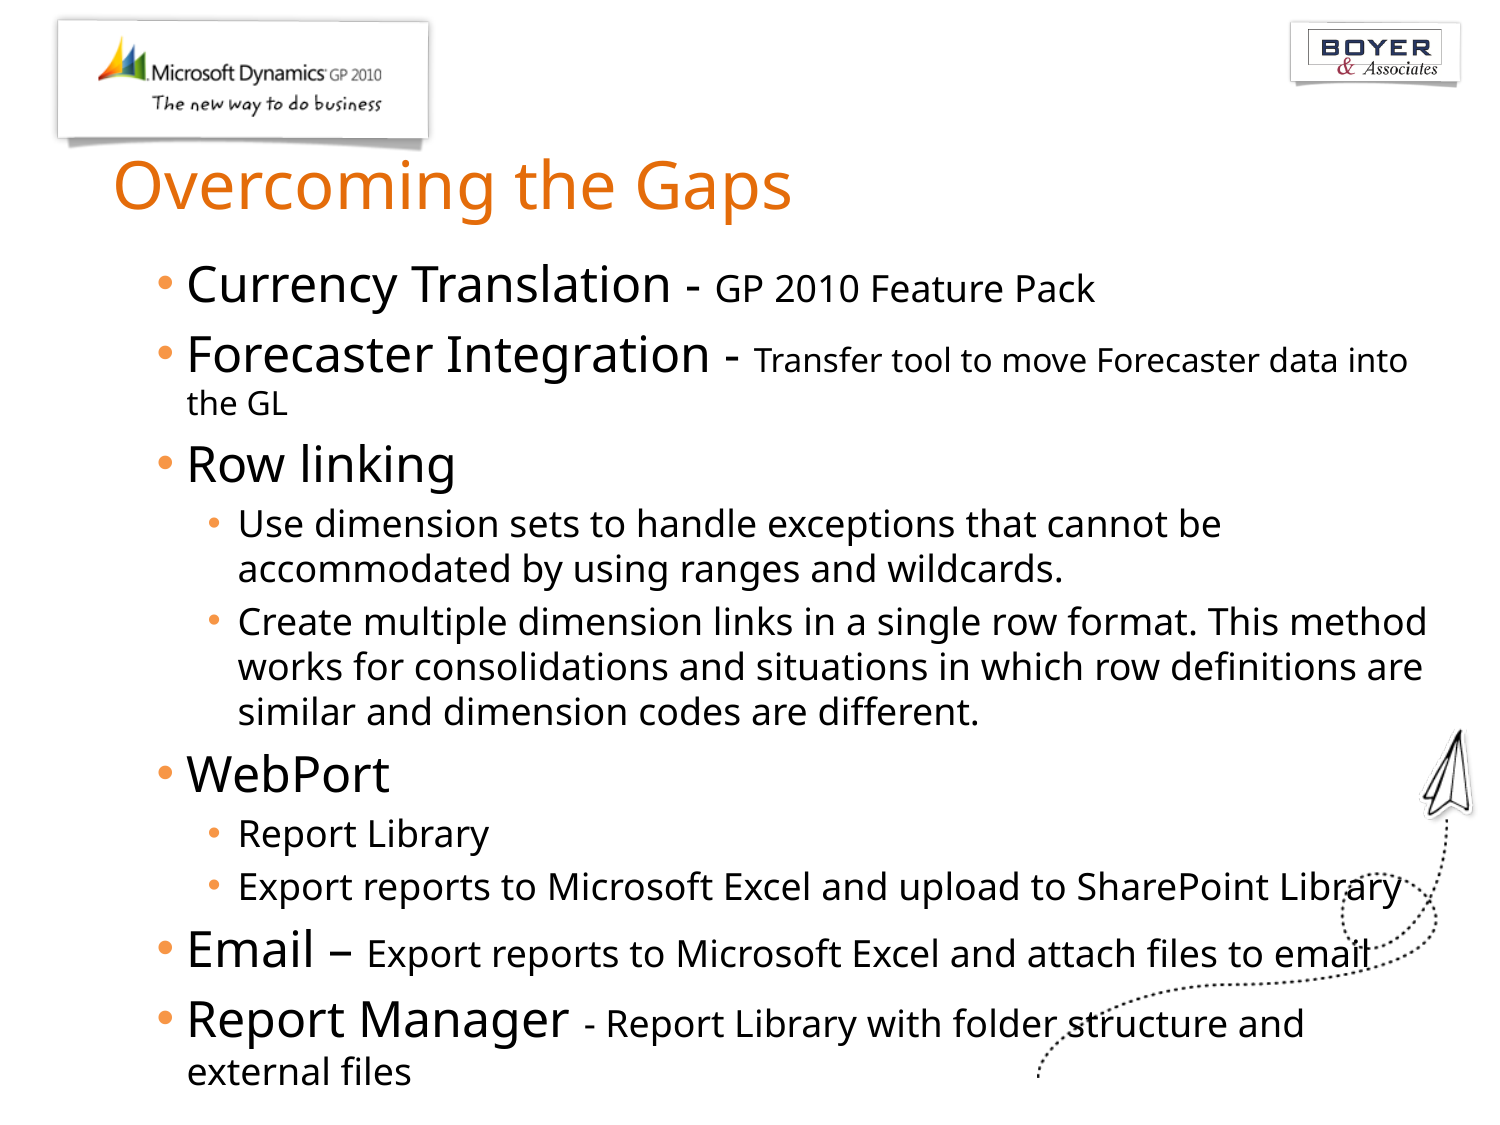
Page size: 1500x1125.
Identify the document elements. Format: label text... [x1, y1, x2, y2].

title Overcoming the Gaps [97, 155, 1414, 231]
picture [1037, 725, 1478, 1078]
list Currency Translation - GP 2010 Feature Pack Forecaster Integration - Transfer tool to move Forecaster data into the GL Row linking Use dimension sets to handle exceptions that cannot be accommodated by using ranges and wildcards. Create multiple dimension links in a single row format. This method works for consolidations and situations in which row definitions are similar and dimension codes are different. WebPort Report Library Export reports to Microsoft Excel and upload to SharePoint Library Email – Export reports to Microsoft Excel and attach files to email Report Manager - Report Library with folder structure and external files [100, 245, 1451, 988]
picture [50, 12, 436, 152]
picture [1287, 18, 1463, 88]
